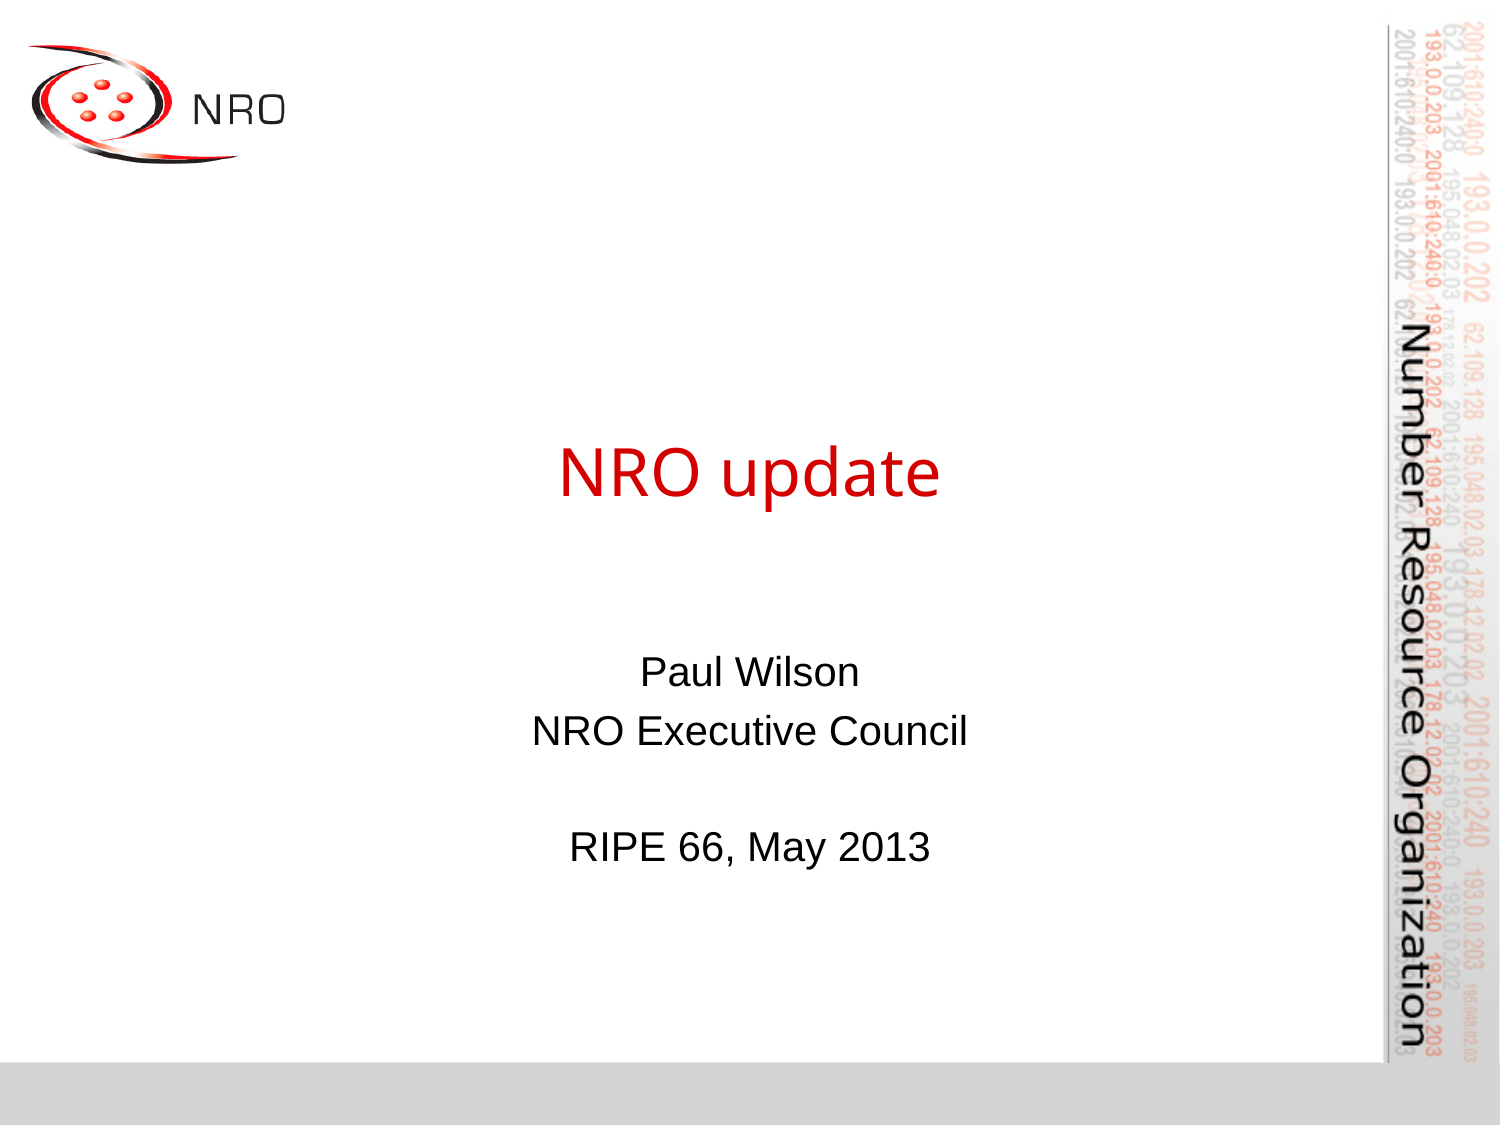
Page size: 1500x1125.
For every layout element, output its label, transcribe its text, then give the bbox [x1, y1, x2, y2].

picture [1381, 0, 1500, 1063]
picture [22, 41, 287, 168]
title NRO update [112, 349, 1388, 591]
subtitle Paul Wilson NRO Executive Council RIPE 66, May 2013 [224, 637, 1276, 926]
